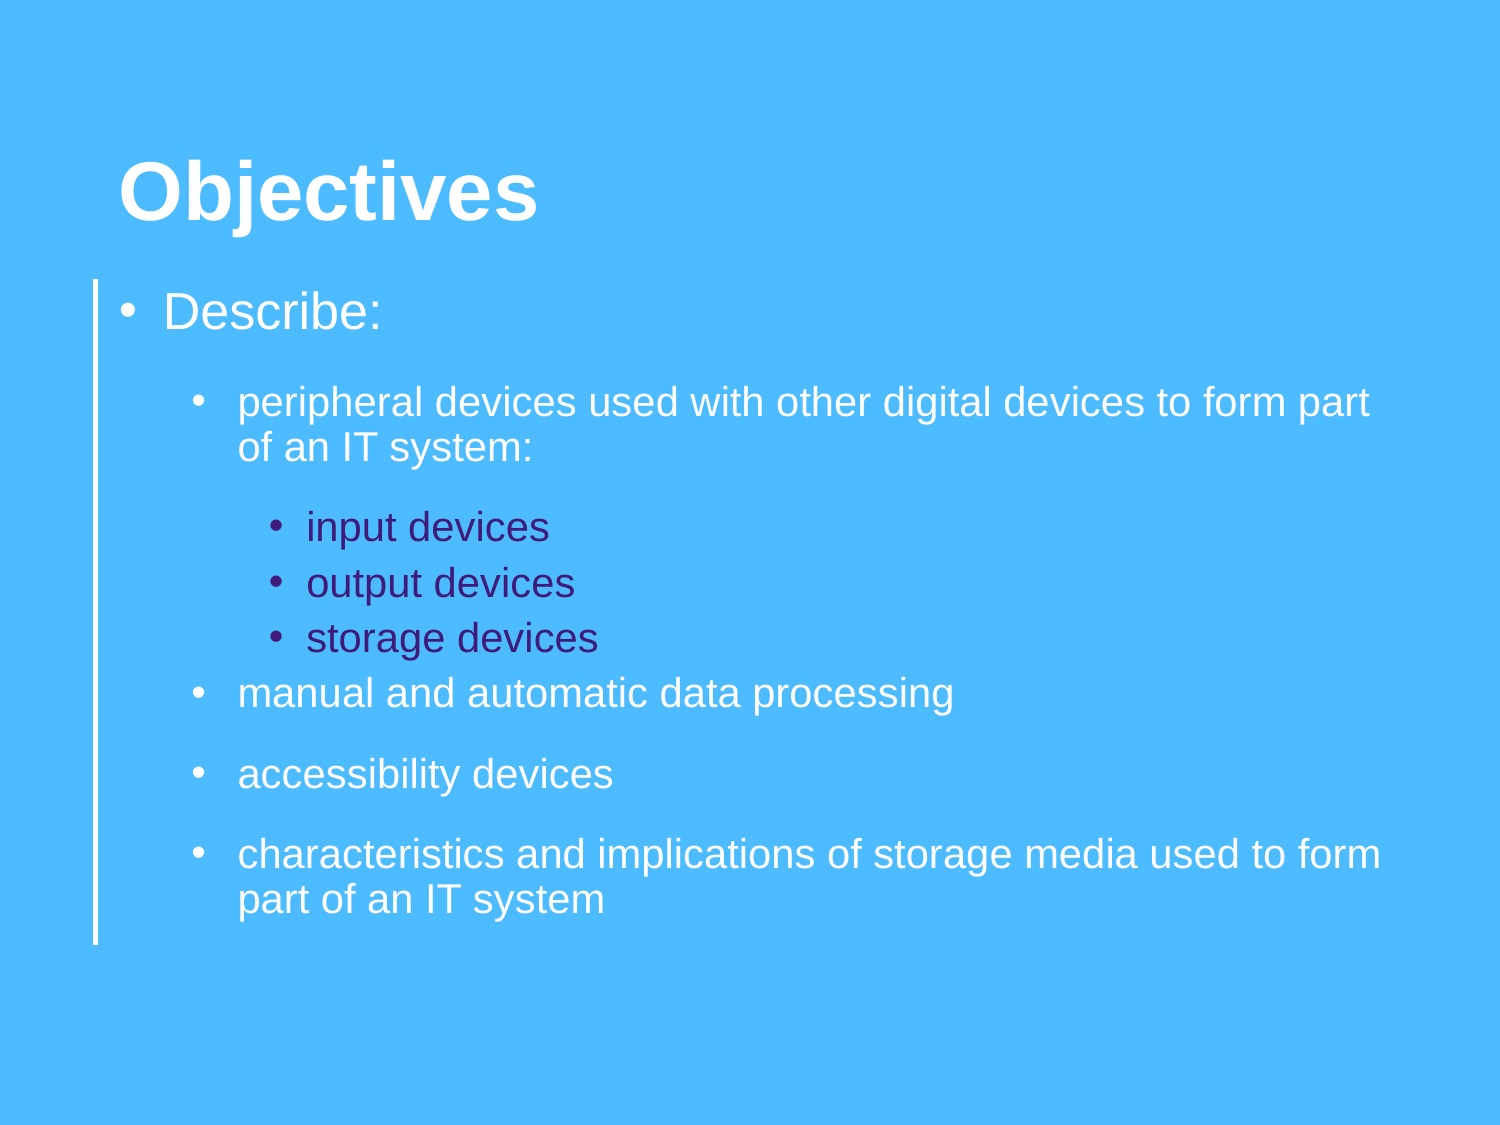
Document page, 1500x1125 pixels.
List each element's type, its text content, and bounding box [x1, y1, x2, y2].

list Describe: peripheral devices used with other digital devices to form part of an IT system: input devices output devices storage devices manual and automatic data processing accessibility devices characteristics and implications of storage media used to form part of an IT system [118, 284, 1411, 1026]
list Objectives [118, 148, 1401, 259]
